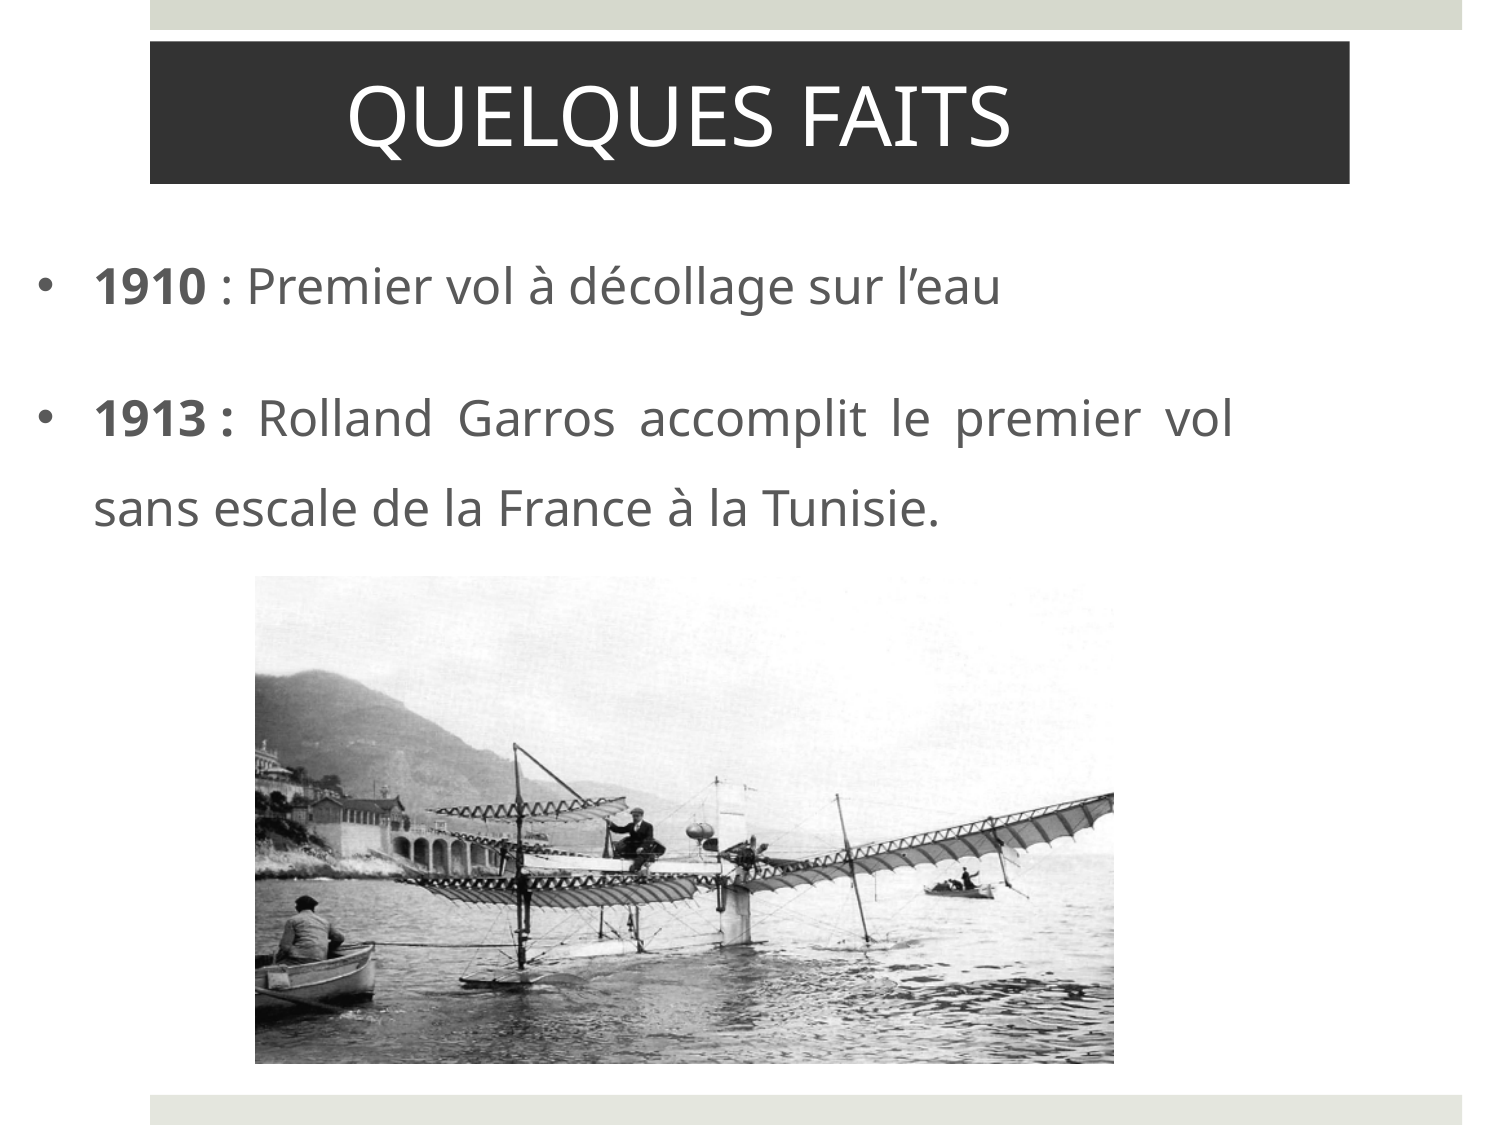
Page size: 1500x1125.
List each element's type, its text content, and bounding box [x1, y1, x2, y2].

list 1910 : Premier vol à décollage sur l’eau 1913 : Rolland Garros accomplit le premier vol sans escale de la France à la Tunisie. [21, 216, 1250, 674]
title Quelques faits [150, 41, 1350, 184]
picture [255, 576, 1115, 1064]
